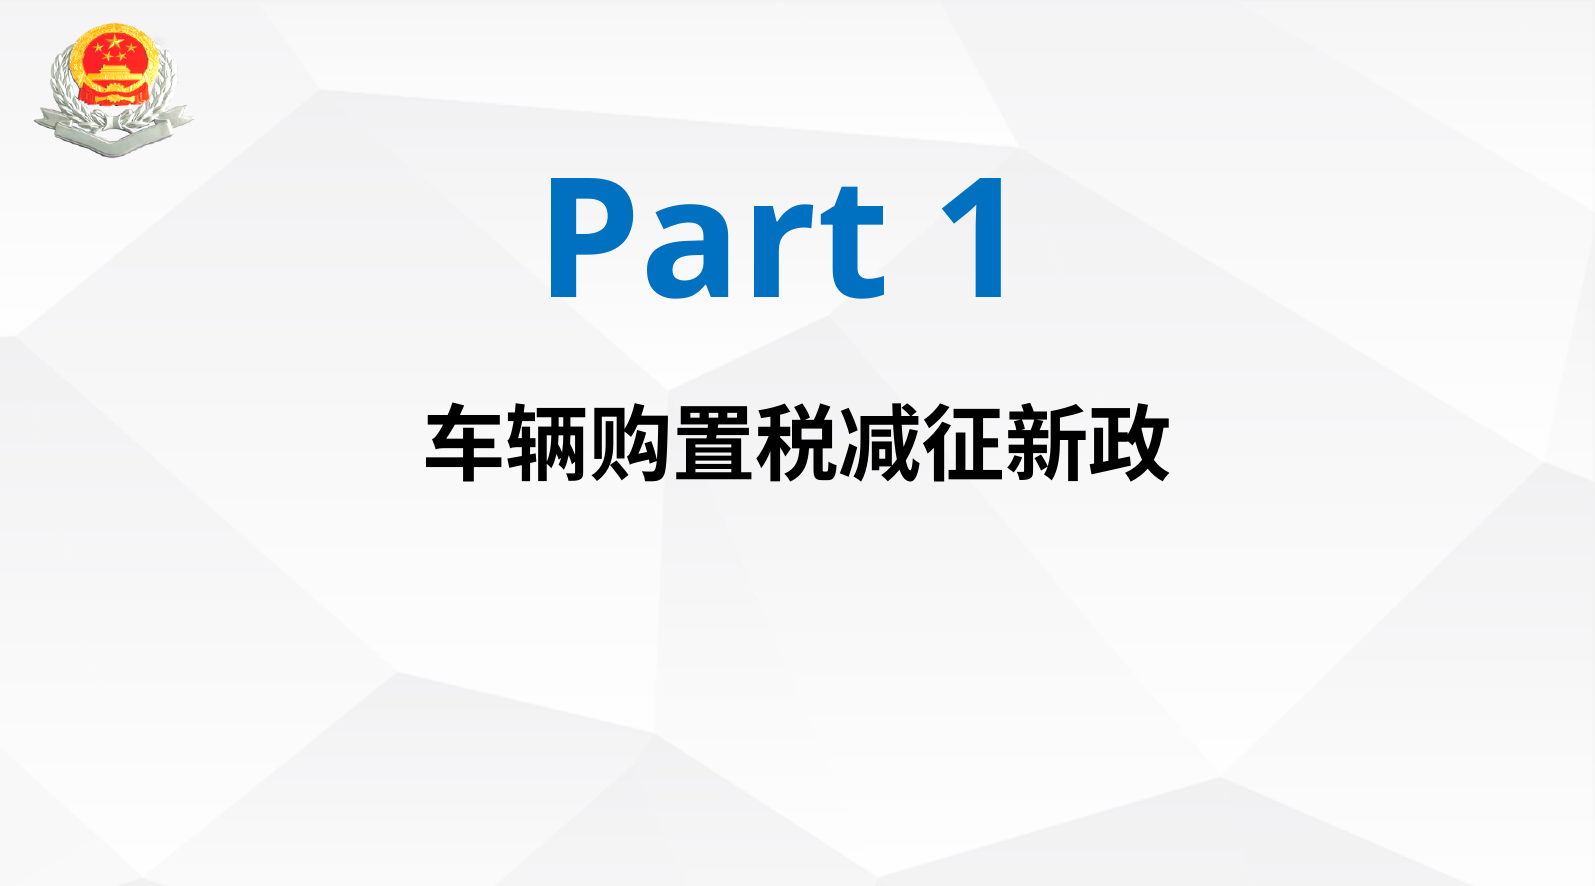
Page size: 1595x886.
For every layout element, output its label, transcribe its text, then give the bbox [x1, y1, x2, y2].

text_box 车辆购置税减征新政 [186, 383, 1409, 499]
picture [0, 0, 1595, 886]
text_box Part 1 [415, 123, 1150, 339]
